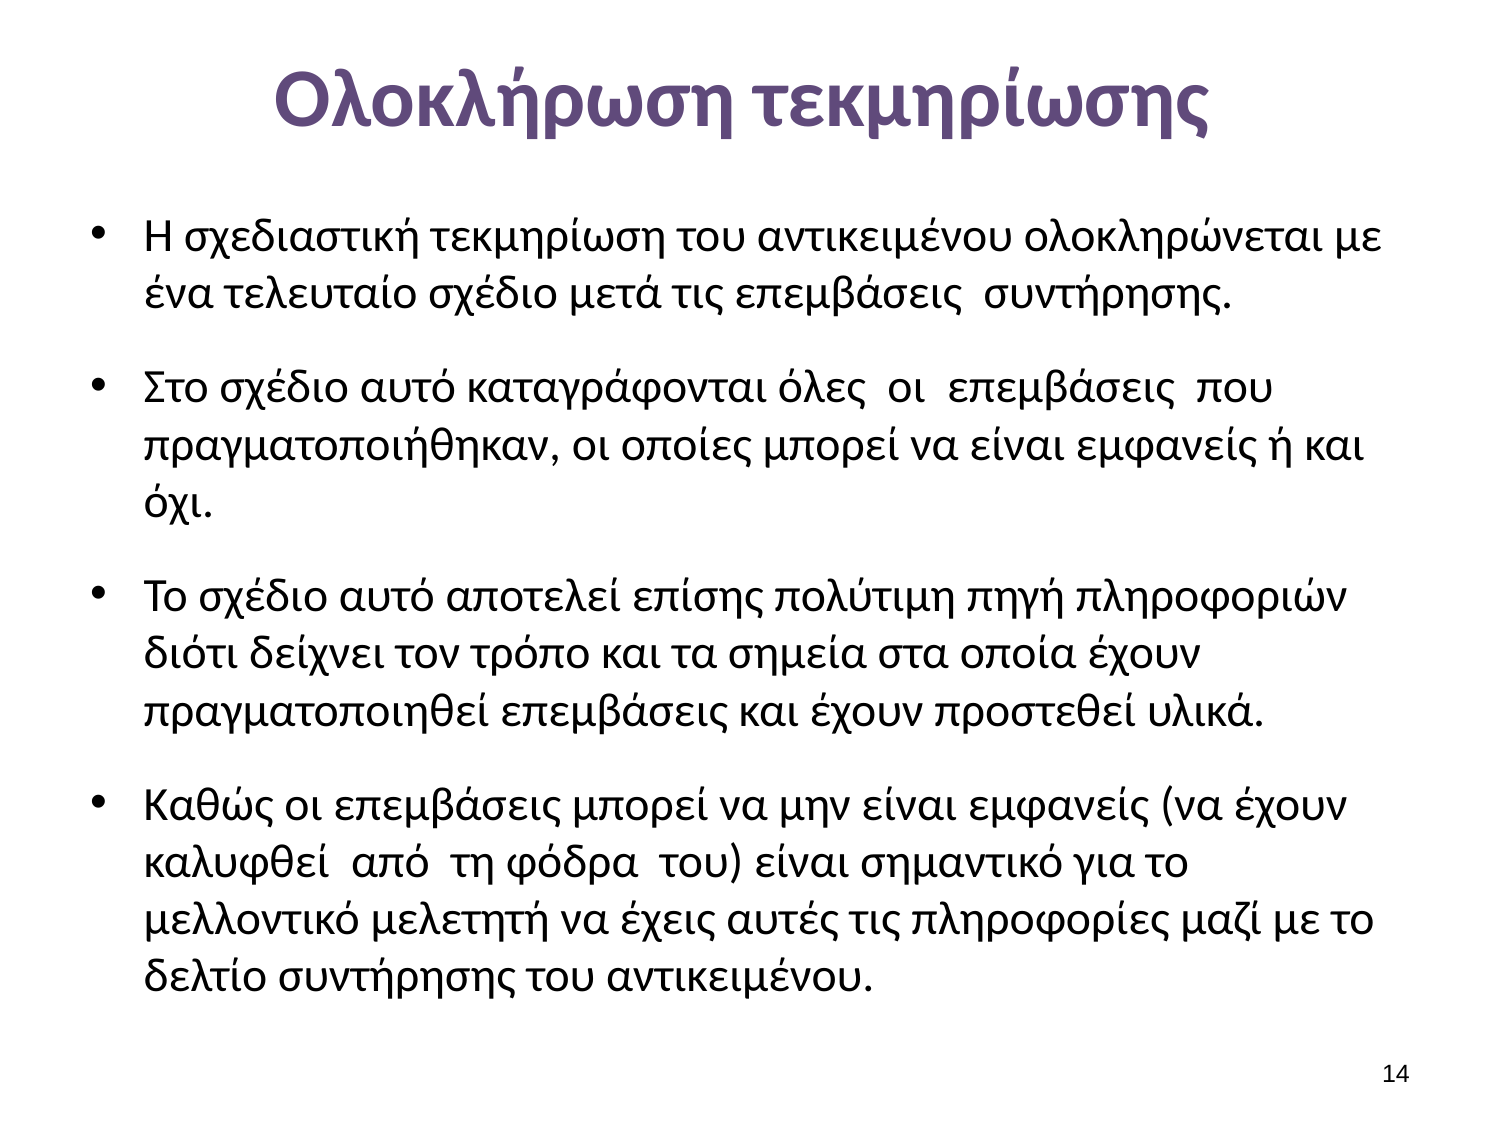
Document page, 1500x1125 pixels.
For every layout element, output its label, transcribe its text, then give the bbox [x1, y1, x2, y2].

title Ολοκλήρωση τεκμηρίωσης [76, 19, 1427, 169]
list Η σχεδιαστική τεκμηρίωση του αντικειμένου ολοκληρώνεται με ένα τελευταίο σχέδιο μετά τις επεμβάσεις συντήρησης. Στο σχέδιο αυτό καταγράφονται όλες οι επεμβάσεις που πραγματοποιήθηκαν, οι οποίες μπορεί να είναι εμφανείς ή και όχι. Το σχέδιο αυτό αποτελεί επίσης πολύτιμη πηγή πληροφοριών διότι δείχνει τον τρόπο και τα σημεία στα οποία έχουν πραγματοποιηθεί επεμβάσεις και έχουν προστεθεί υλικά. Καθώς οι επεμβάσεις μπορεί να μην είναι εμφανείς (να έχουν καλυφθεί από τη φόδρα του) είναι σημαντικό για το μελλοντικό μελετητή να έχεις αυτές τις πληροφορίες μαζί με το δελτίο συντήρησης του αντικειμένου. [75, 196, 1425, 1024]
slide_number 13 [1074, 1042, 1425, 1103]
